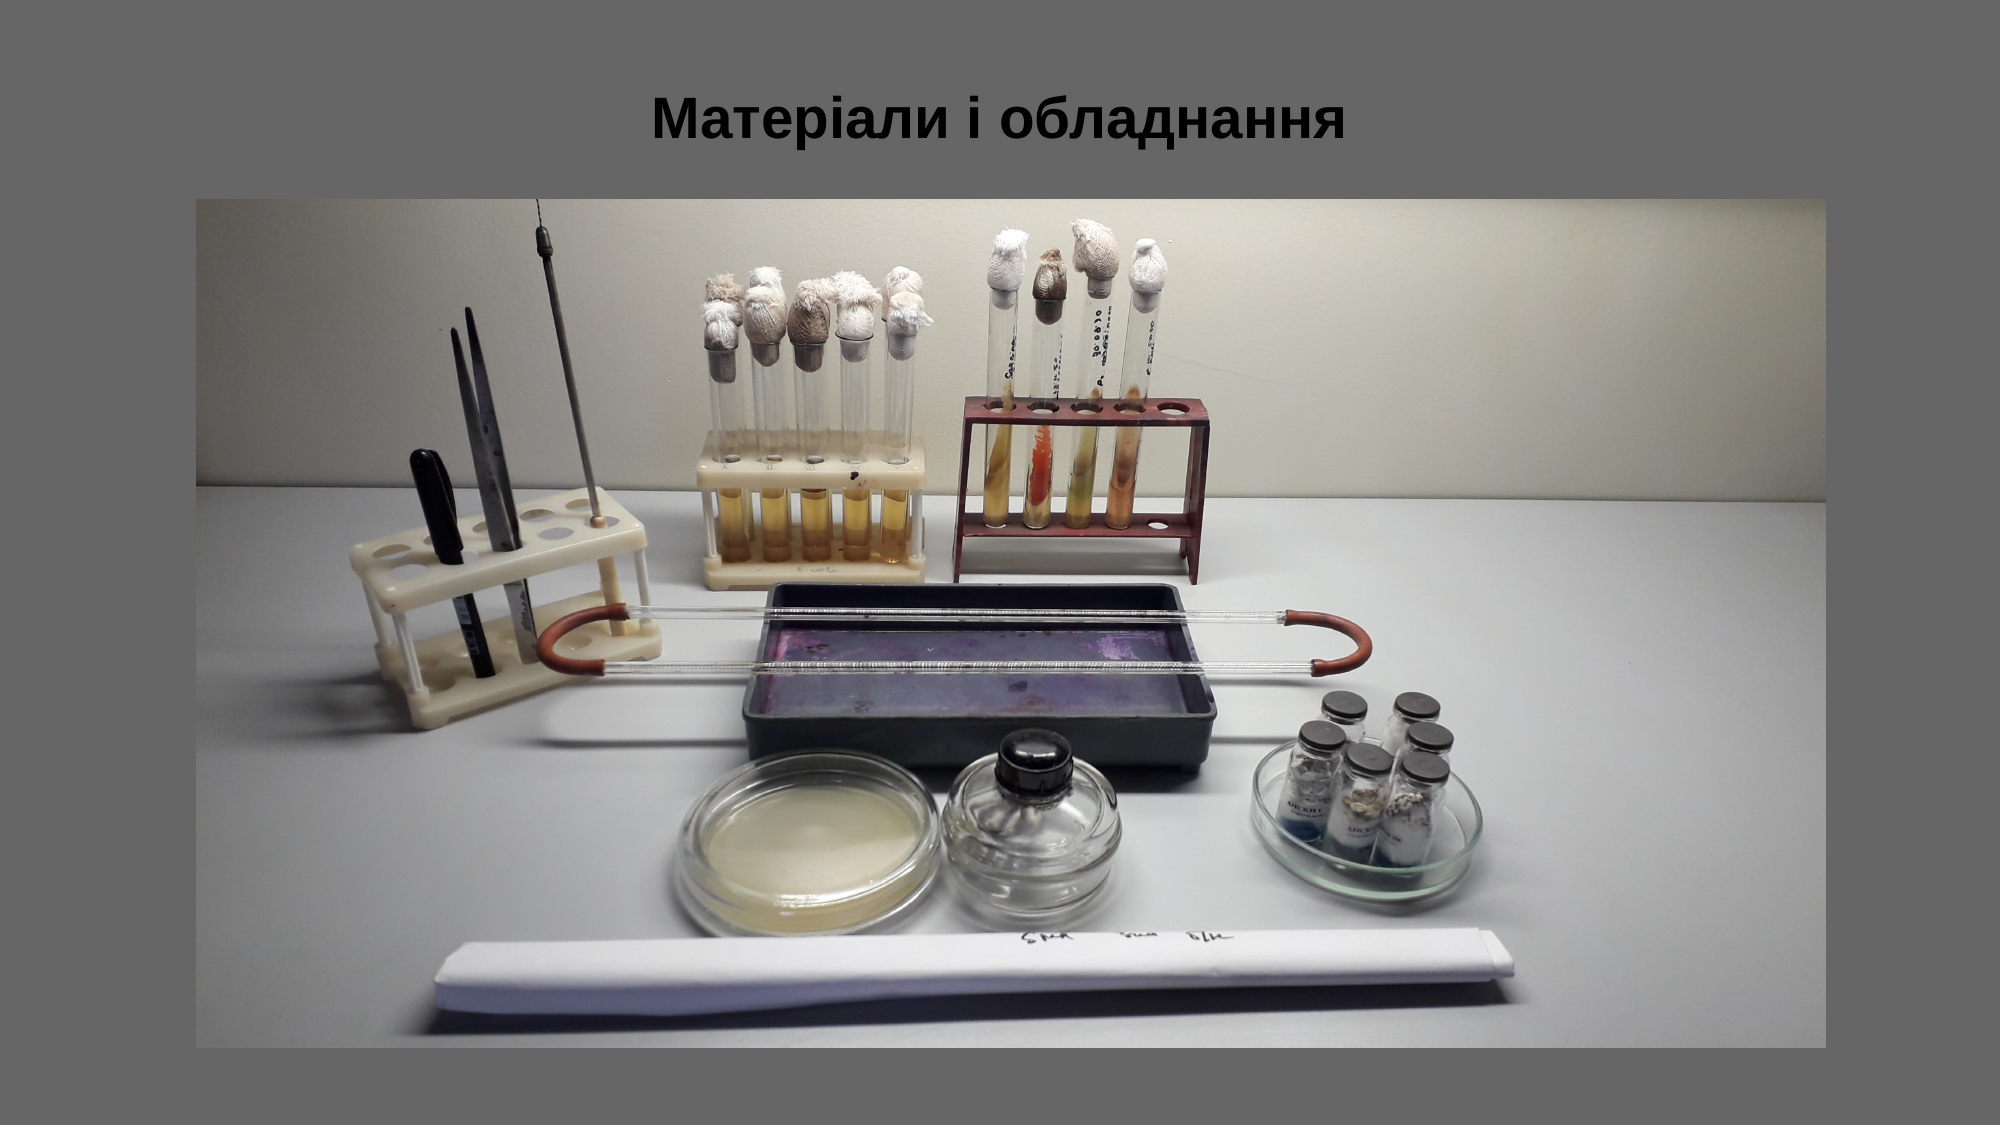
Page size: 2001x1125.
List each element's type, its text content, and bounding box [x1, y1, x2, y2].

title Матеріали і обладнання [324, 50, 1675, 180]
picture [196, 199, 1826, 1048]
